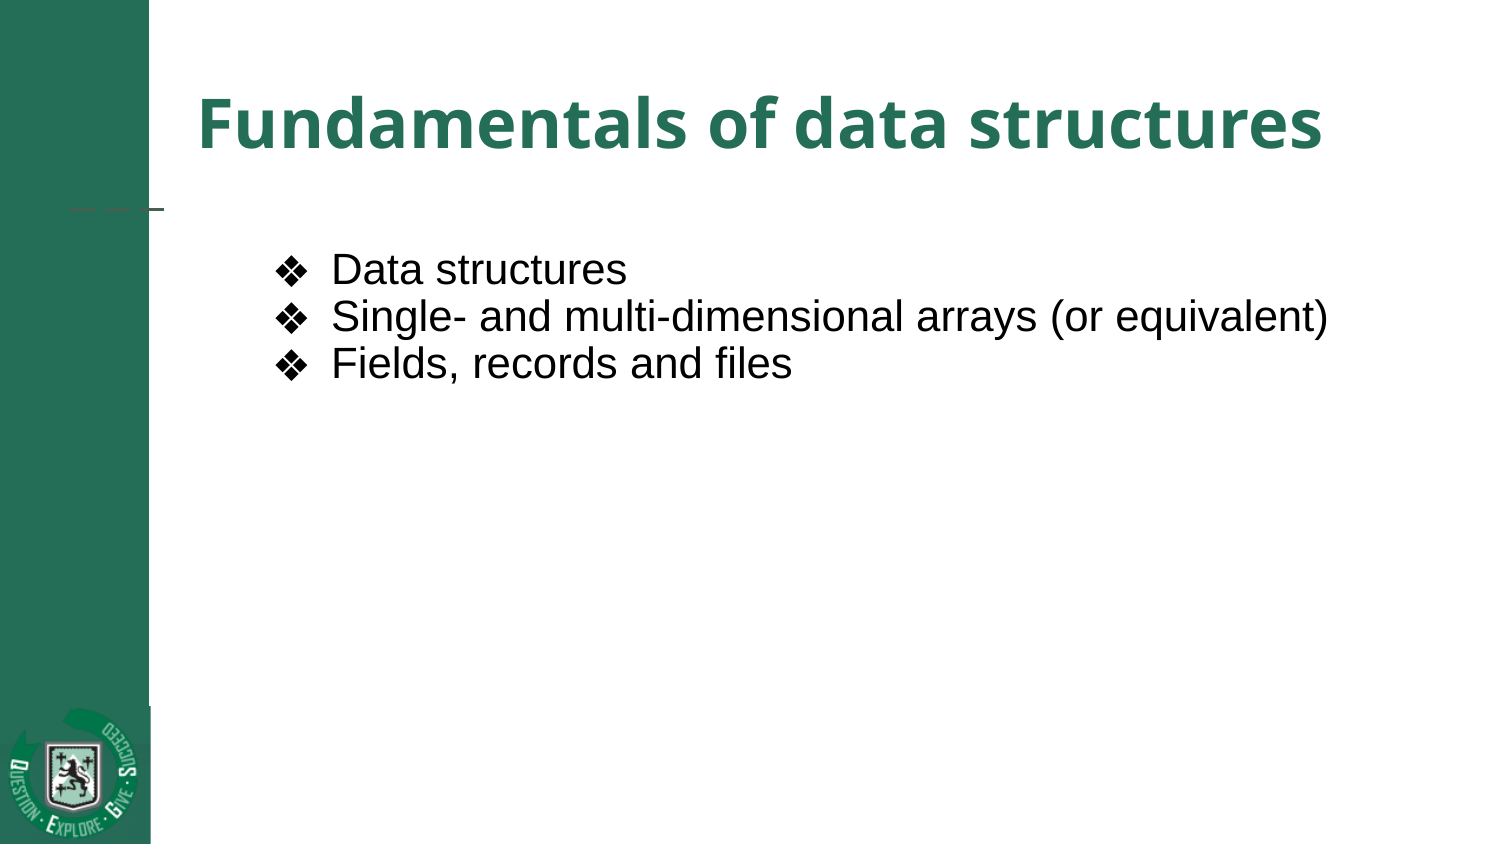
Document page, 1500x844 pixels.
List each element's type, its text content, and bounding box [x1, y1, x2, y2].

title Fundamentals of data structures [185, 65, 1500, 187]
picture [0, 706, 151, 844]
list Data structures Single- and multi-dimensional arrays (or equivalent) Fields, records and files [245, 240, 1449, 750]
